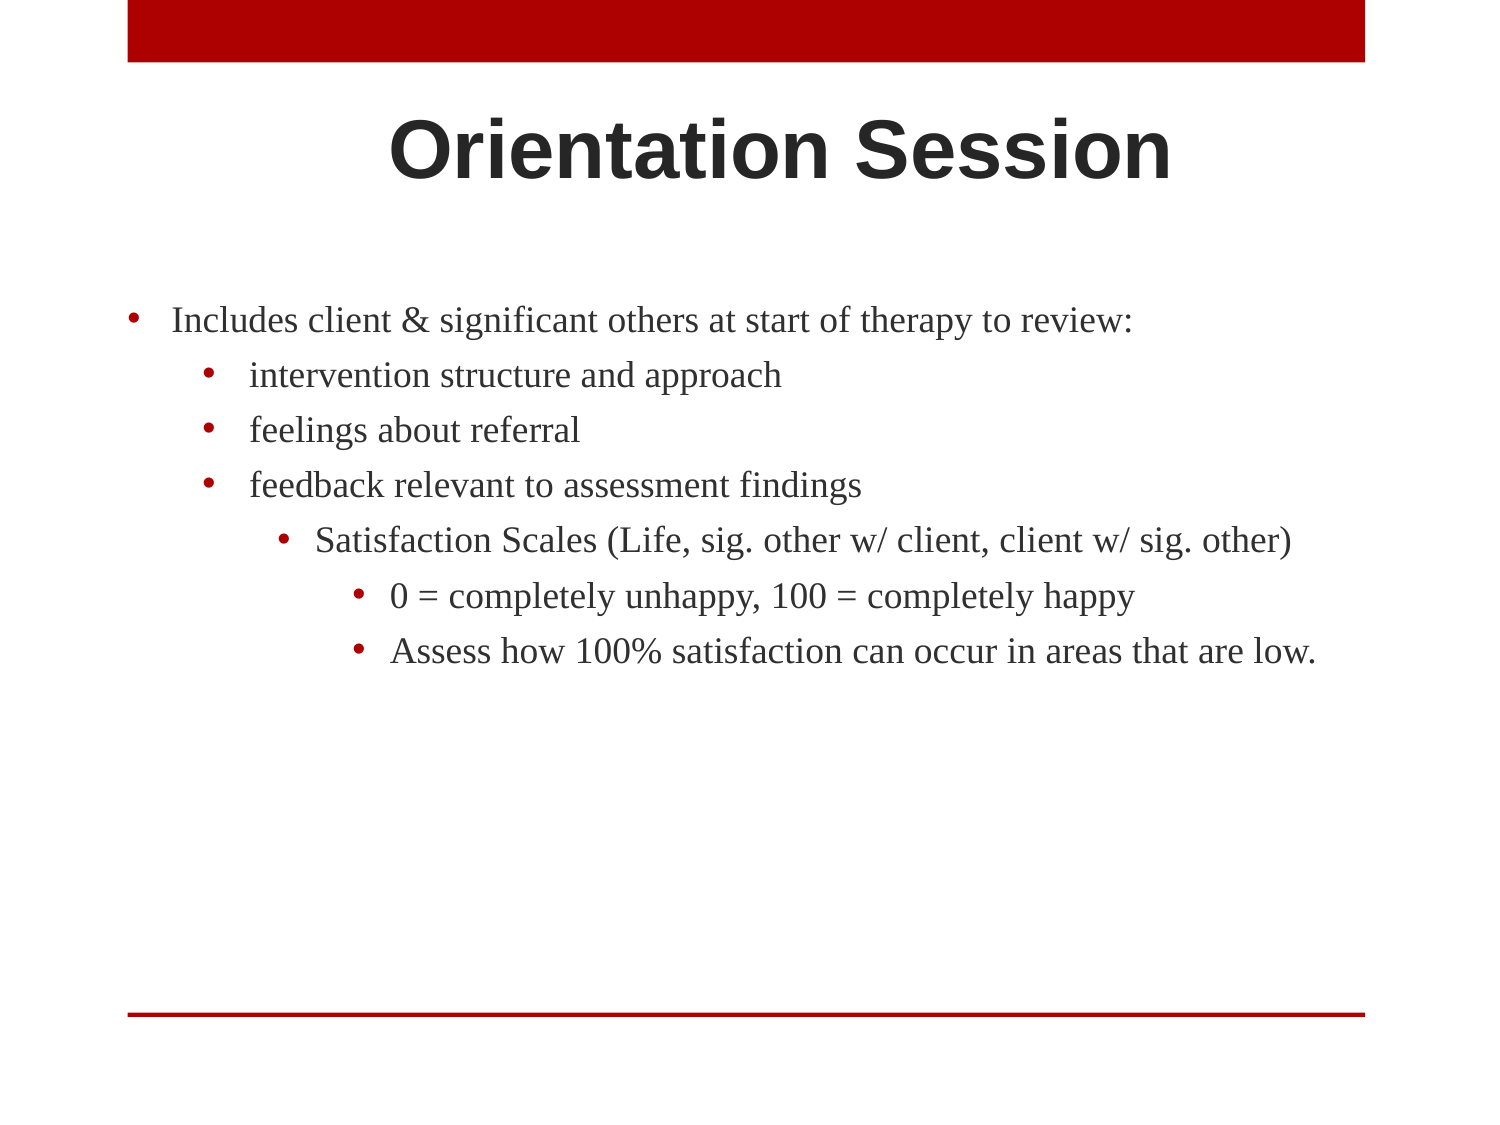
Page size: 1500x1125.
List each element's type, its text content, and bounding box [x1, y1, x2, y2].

text_box Orientation Session [224, 87, 1338, 287]
text_box Includes client & significant others at start of therapy to review: intervention structure and approach feelings about referral feedback relevant to assessment findings Satisfaction Scales (Life, sig. other w/ client, client w/ sig. other) 0 = completely unhappy, 100 = completely happy Assess how 100% satisfaction can occur in areas that are low. [112, 287, 1350, 925]
